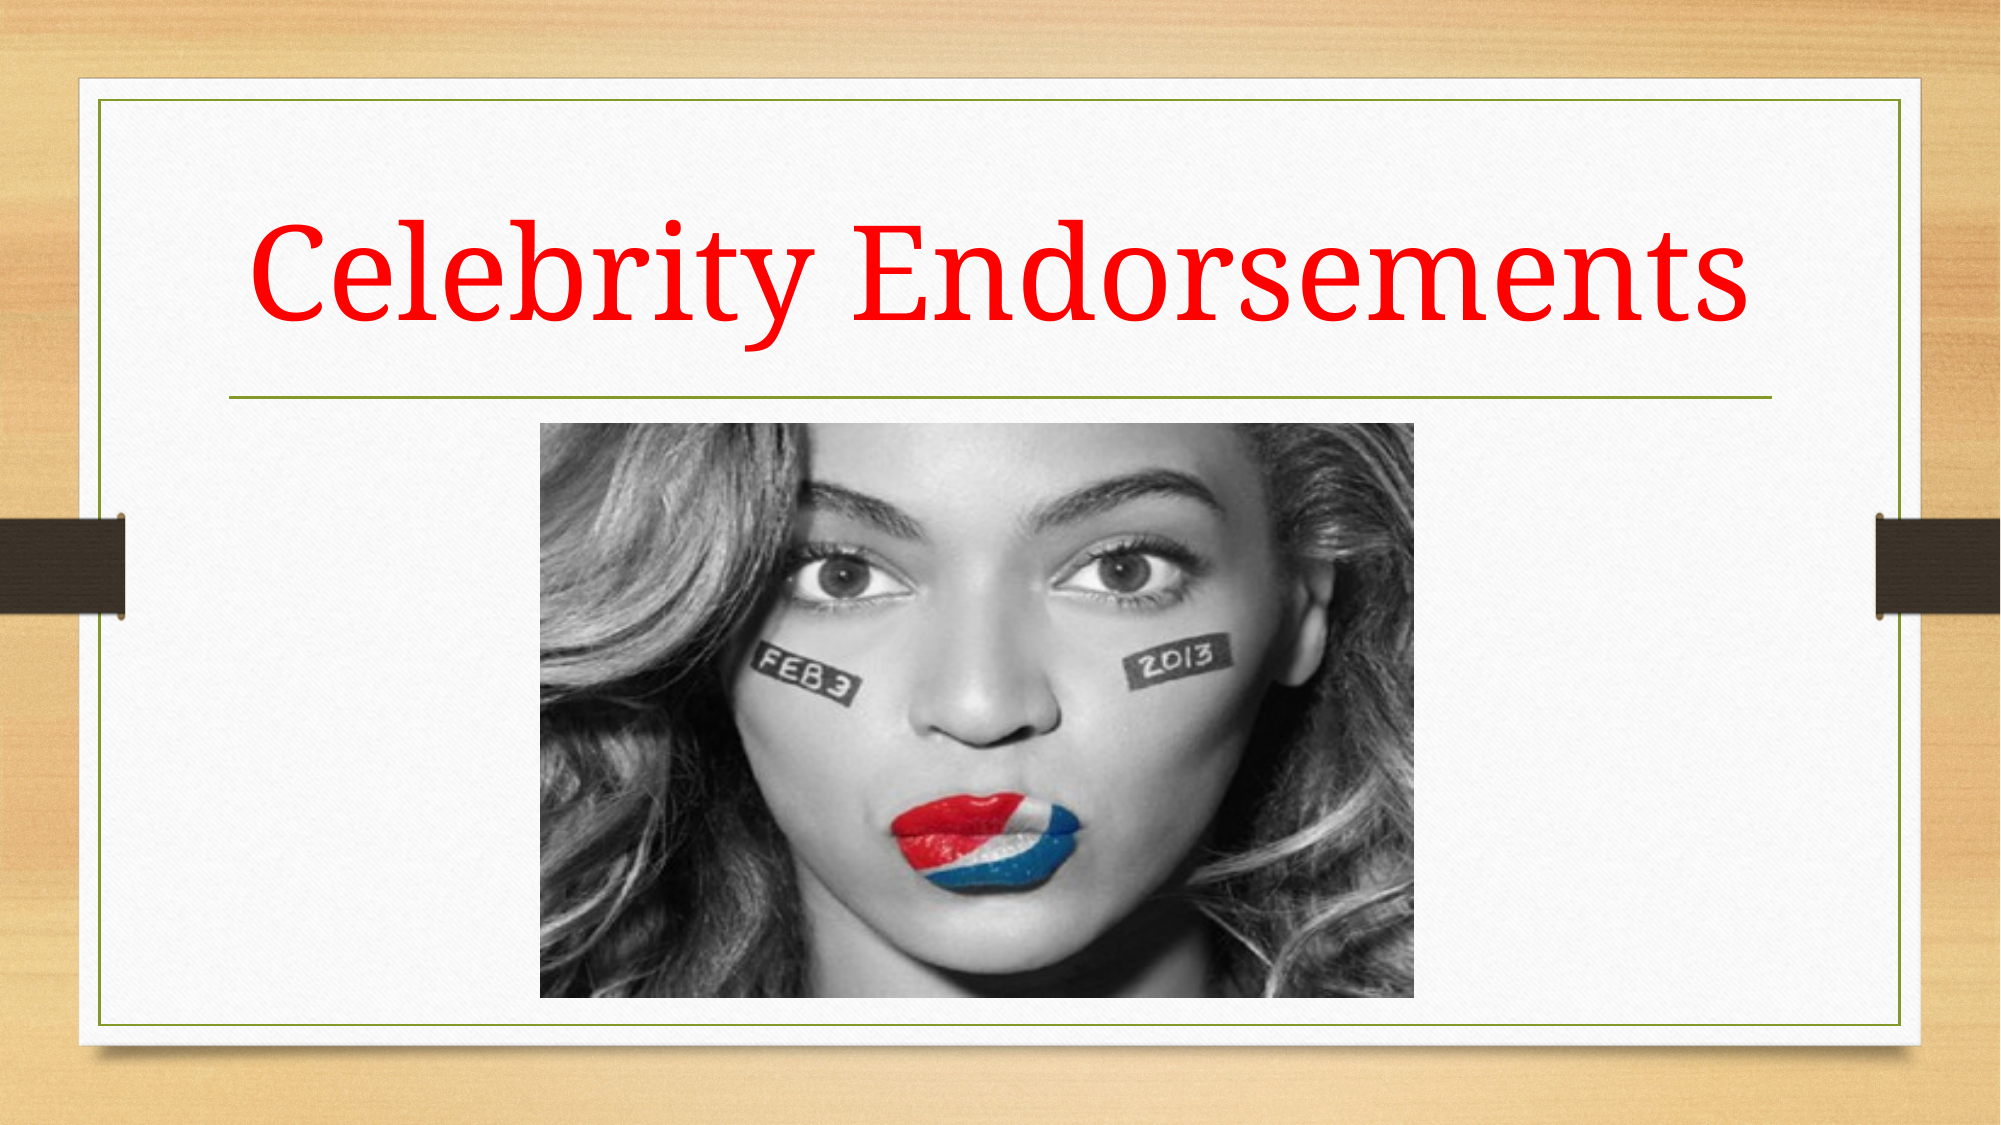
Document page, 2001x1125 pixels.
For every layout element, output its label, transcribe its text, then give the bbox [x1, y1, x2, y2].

picture [0, 0, 2001, 1125]
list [540, 422, 1414, 999]
title Celebrity Endorsements [212, 161, 1788, 375]
